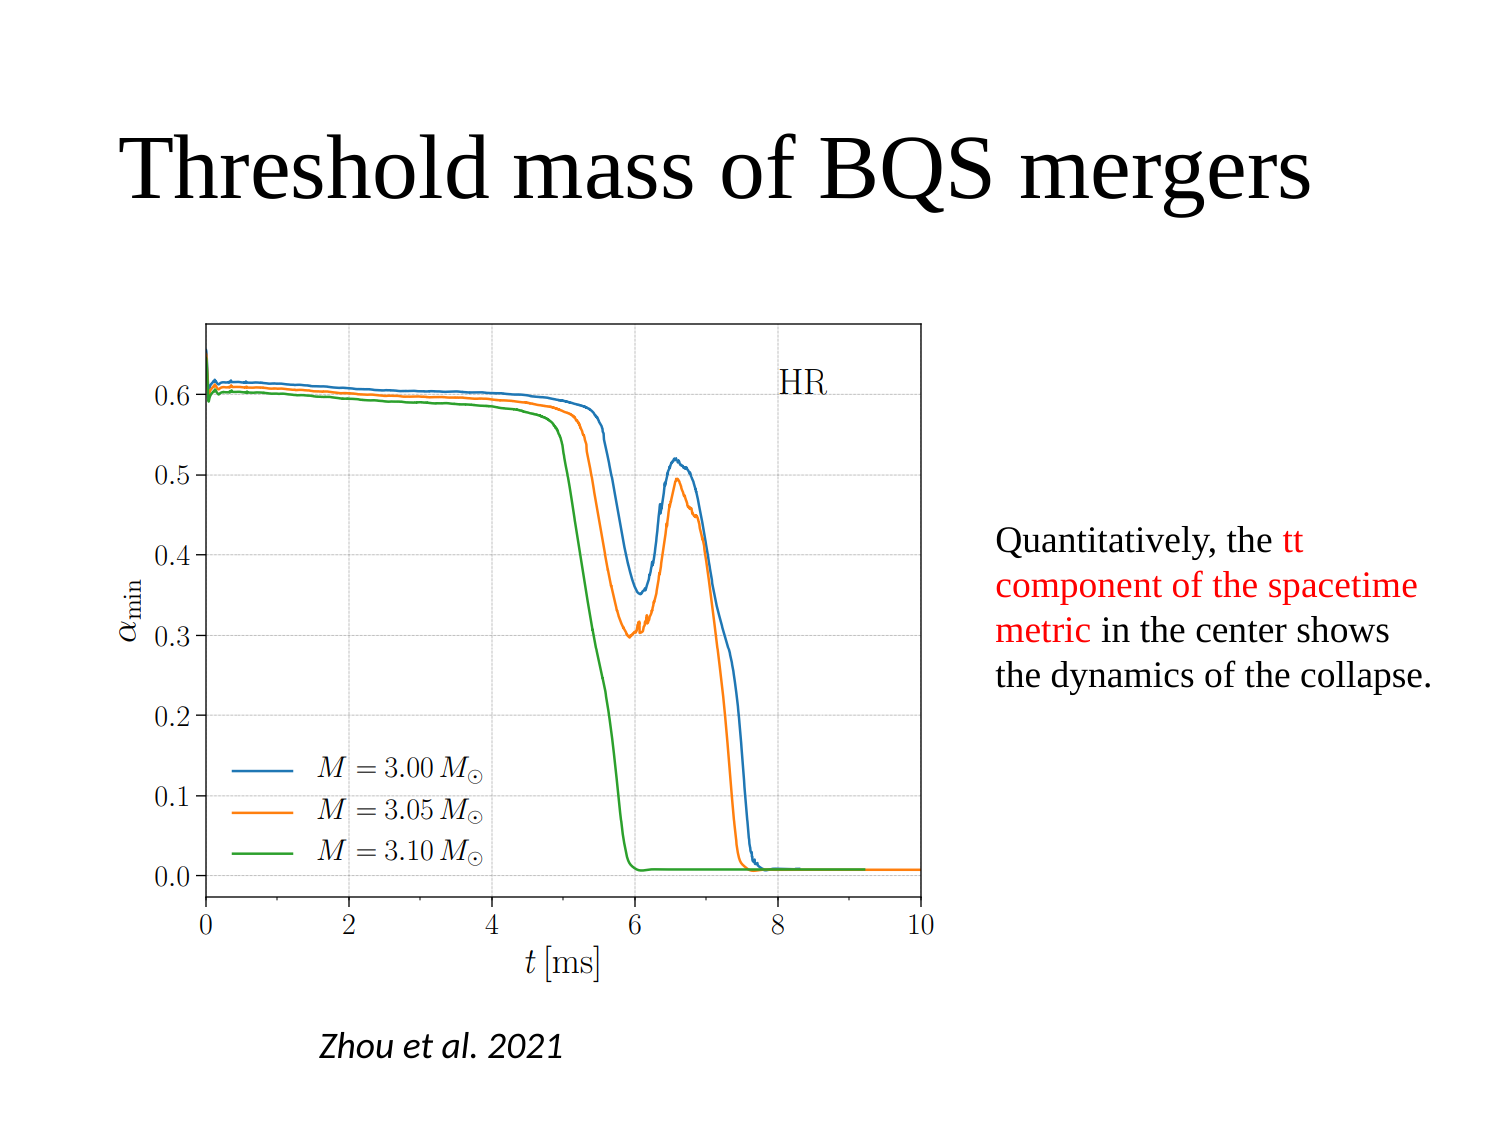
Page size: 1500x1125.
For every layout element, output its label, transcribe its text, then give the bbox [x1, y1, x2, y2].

title Threshold mass of BQS mergers [103, 59, 1397, 278]
picture [91, 305, 969, 992]
text_box Zhou et al. 2021 [304, 1013, 1240, 1073]
text_box Quantitatively, the tt component of the spacetime metric in the center shows the dynamics of the collapse. [980, 507, 1453, 703]
